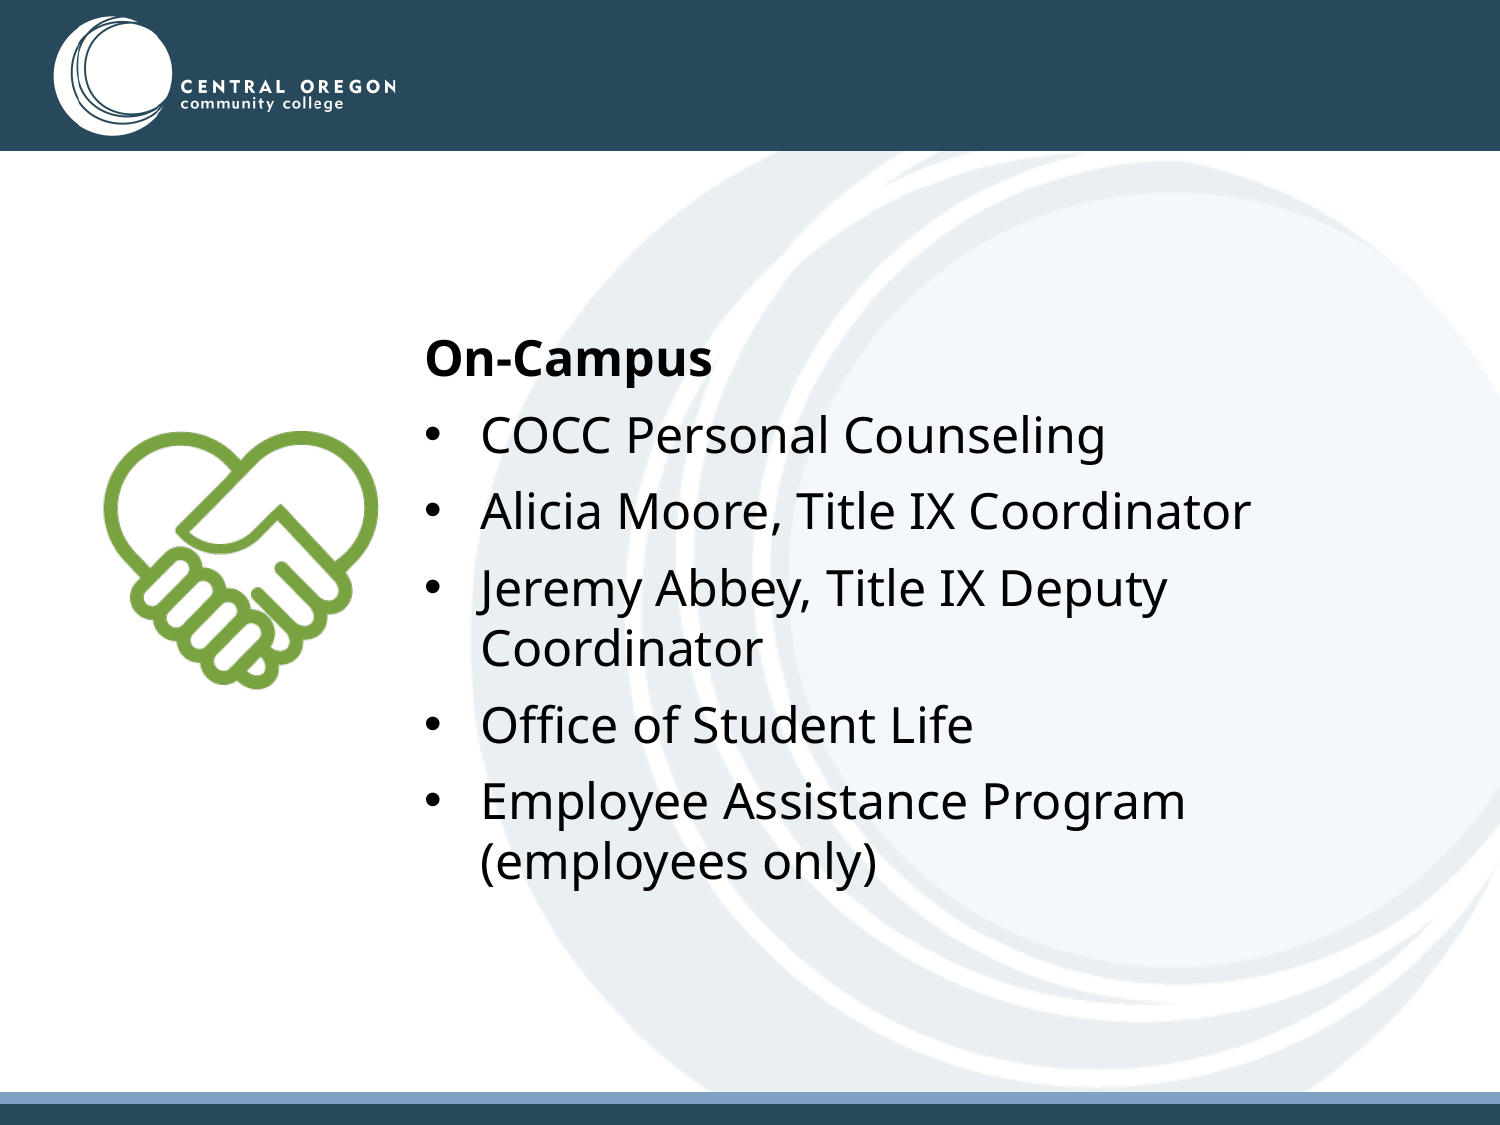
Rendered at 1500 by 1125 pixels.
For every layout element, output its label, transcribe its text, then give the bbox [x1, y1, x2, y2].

text_box On-Campus COCC Personal Counseling Alicia Moore, Title IX Coordinator Jeremy Abbey, Title IX Deputy Coordinator Office of Student Life Employee Assistance Program (employees only) [409, 319, 1427, 897]
picture [0, 0, 1500, 1125]
